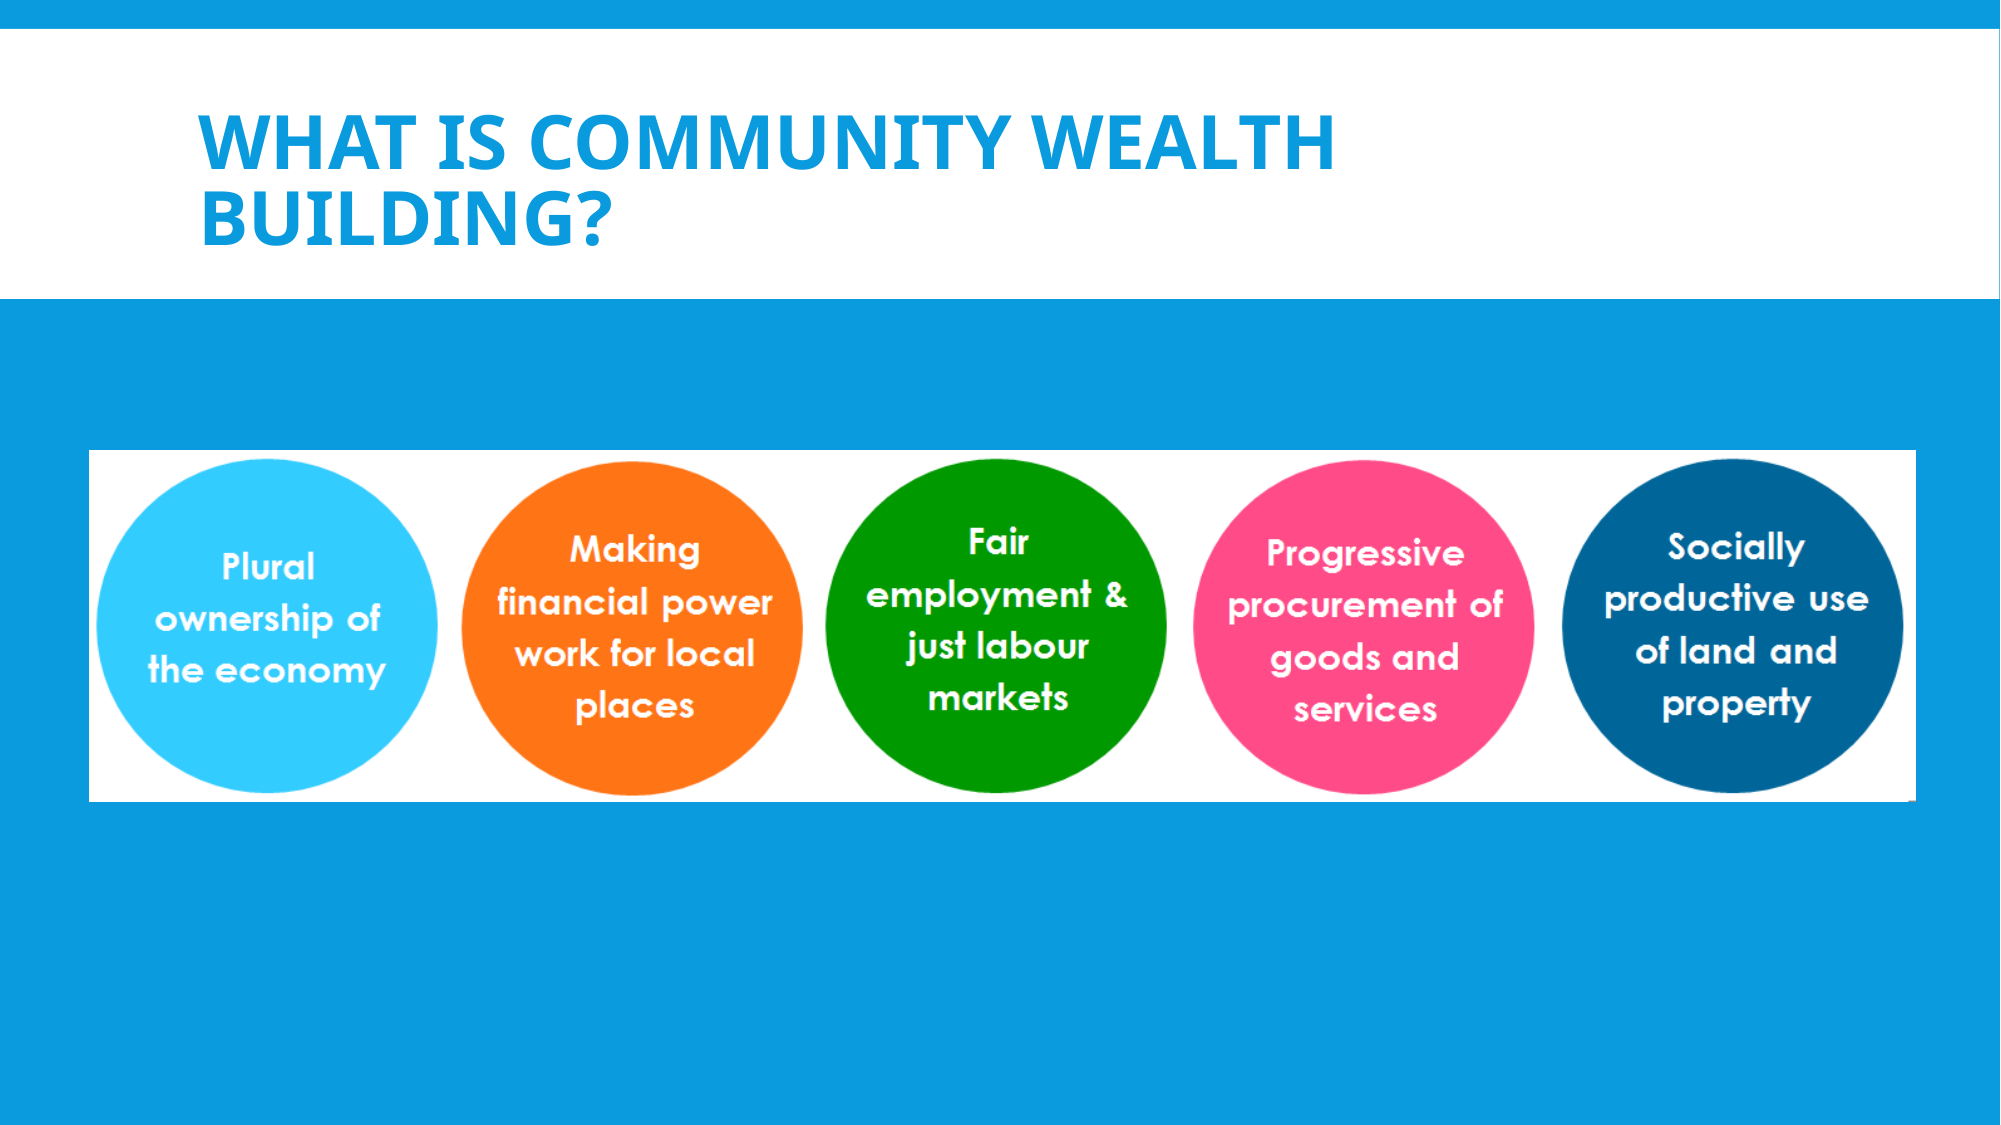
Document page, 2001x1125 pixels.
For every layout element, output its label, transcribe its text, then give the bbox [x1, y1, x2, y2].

picture [90, 451, 1915, 801]
title What is Community Wealth Building? [183, 51, 1659, 317]
